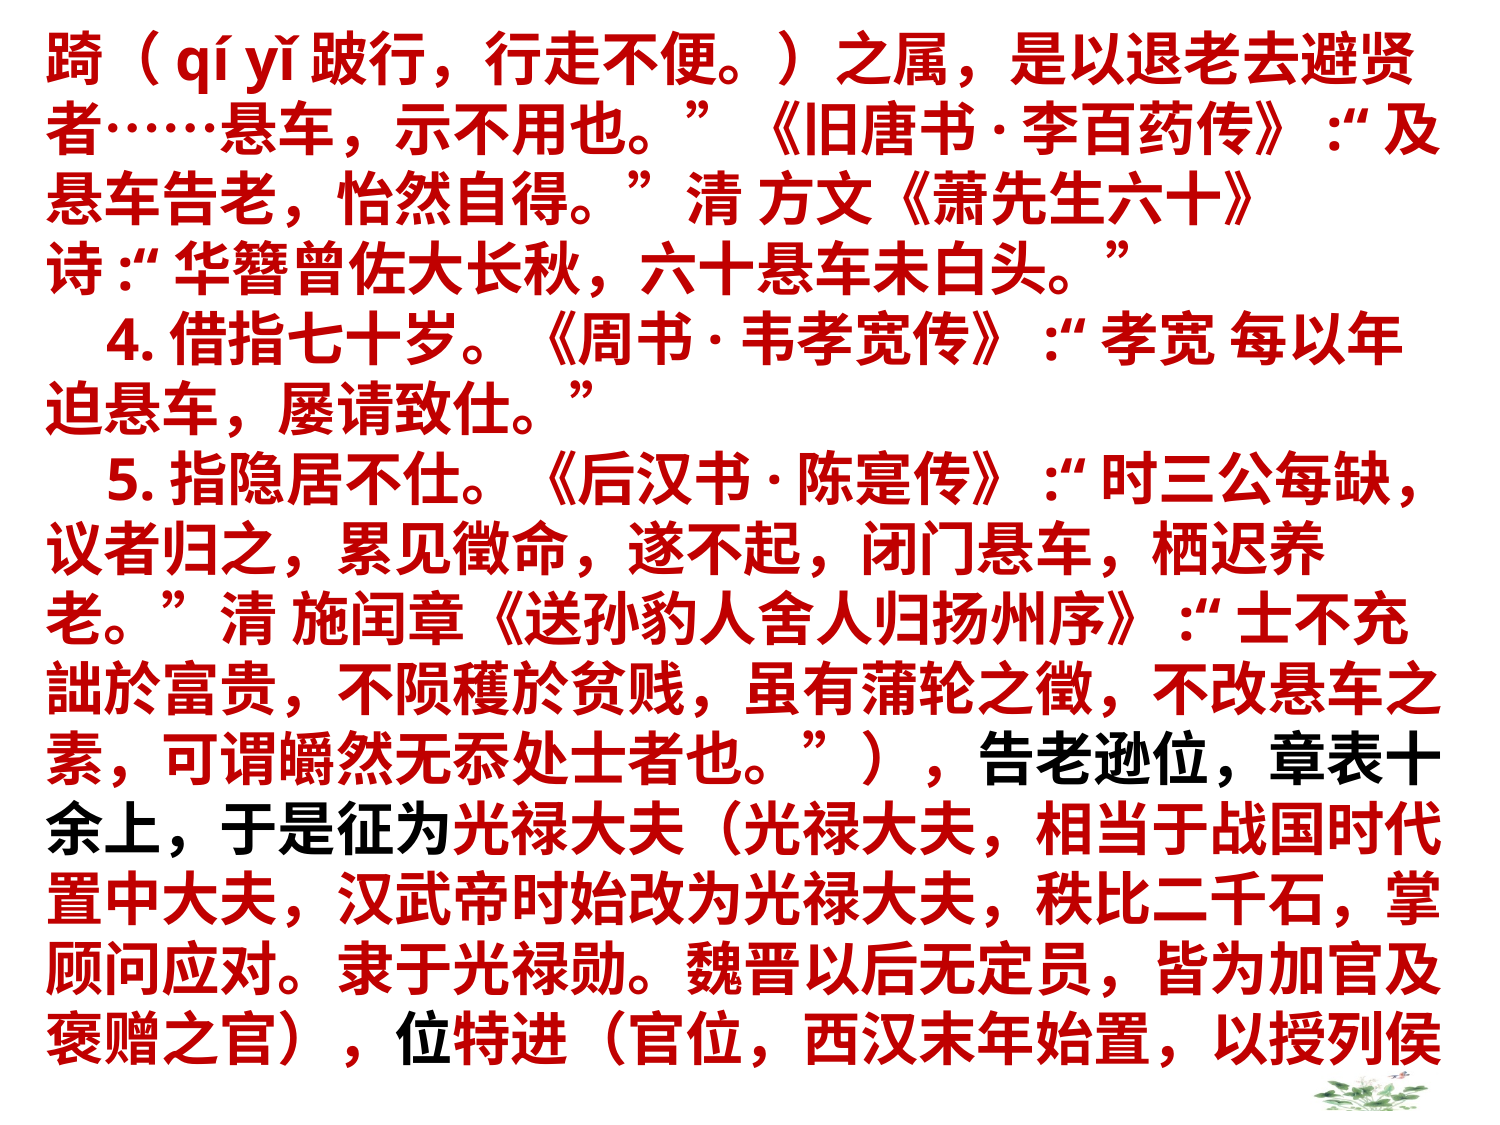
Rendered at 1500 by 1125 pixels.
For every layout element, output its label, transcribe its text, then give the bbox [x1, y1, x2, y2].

picture [1266, 1048, 1448, 1111]
text_box 踦（qí yǐ跛行，行走不便。）之属，是以退老去避贤者……悬车，示不用也。”《旧唐书·李百药传》:“及悬车告老，怡然自得。”清 方文《萧先生六十》诗:“华簪曾佐大长秋，六十悬车未白头。” 4.借指七十岁。《周书·韦孝宽传》:“孝宽 每以年迫悬车，屡请致仕。” 5.指隐居不仕。《后汉书·陈寔传》:“时三公每缺，议者归之，累见徵命，遂不起，闭门悬车，栖迟养老。”清 施闰章《送孙豹人舍人归扬州序》:“士不充詘於富贵，不陨穫於贫贱，虽有蒲轮之徵，不改悬车之素，可谓皭然无忝处士者也。”），告老逊位，章表十余上，于是征为光禄大夫（光禄大夫，相当于战国时代置中大夫，汉武帝时始改为光禄大夫，秩比二千石，掌顾问应对。隶于光禄勋。魏晋以后无定员，皆为加官及褒赠之官），位特进（官位，西汉末年始置，以授列侯 [30, 14, 1477, 1080]
